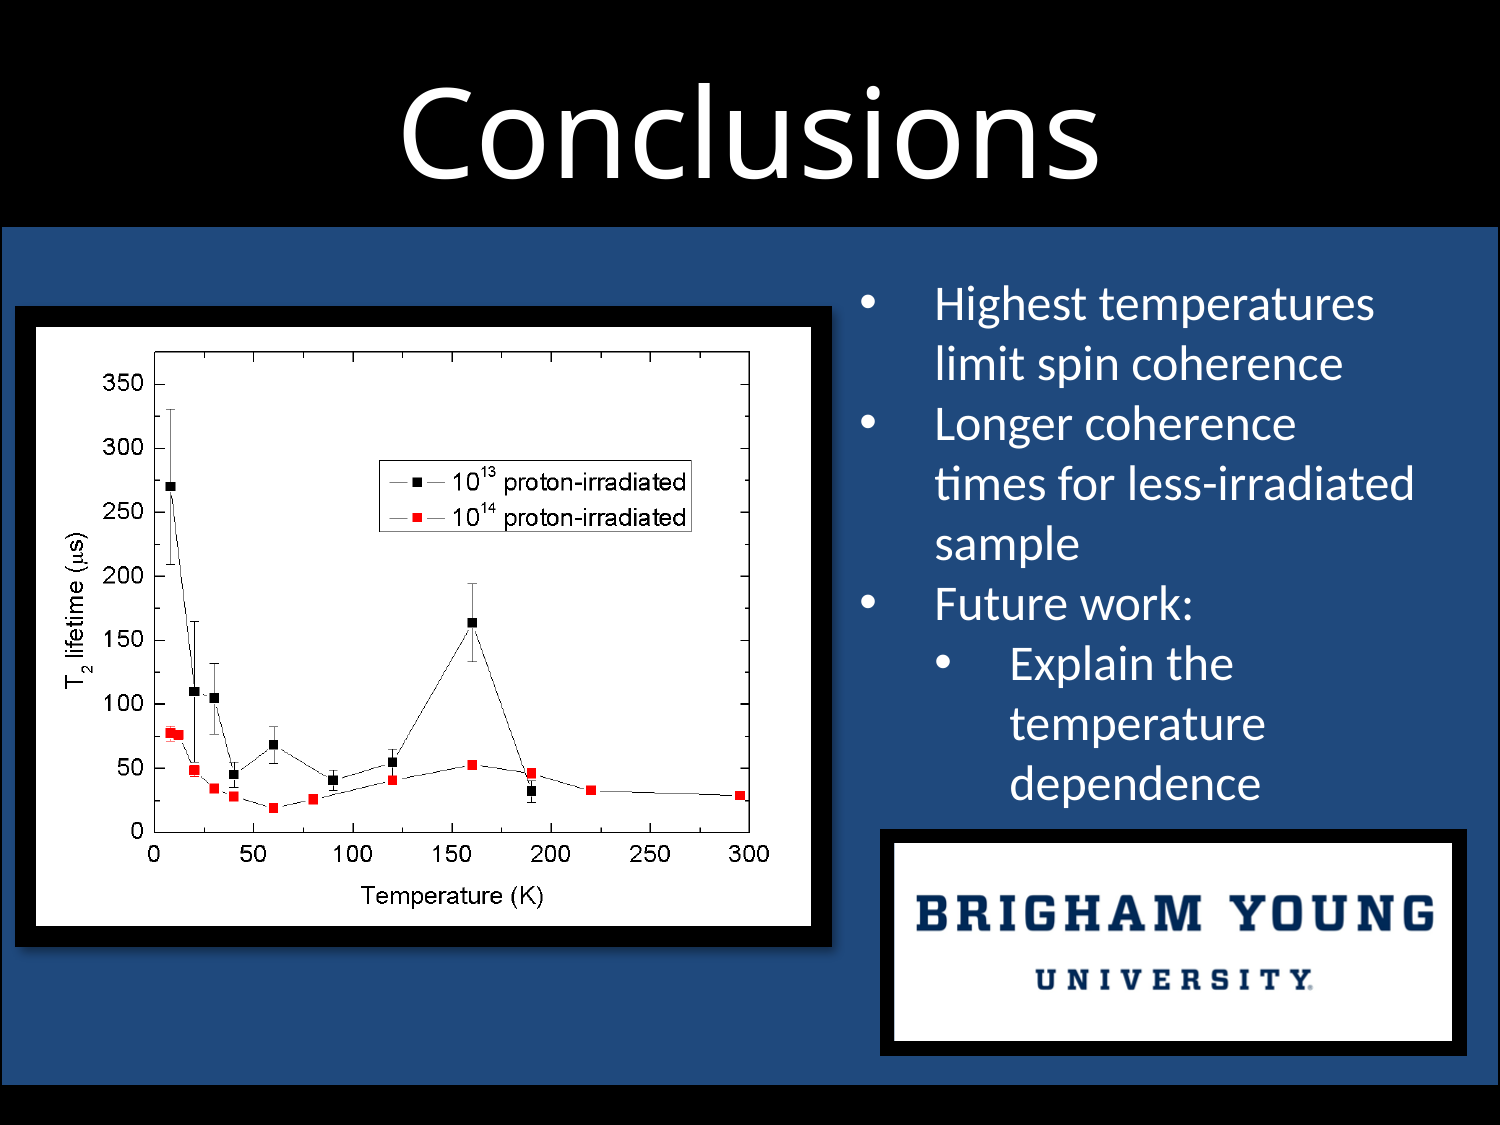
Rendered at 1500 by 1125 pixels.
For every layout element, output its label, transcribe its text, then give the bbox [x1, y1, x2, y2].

text_box Highest temperatures limit spin coherence Longer coherence times for less-irradiated sample Future work: Explain the temperature dependence [844, 263, 1433, 819]
title Conclusions [4, 0, 1496, 211]
picture [893, 842, 1453, 1042]
text_box [0, 289, 558, 1032]
picture [35, 326, 811, 927]
